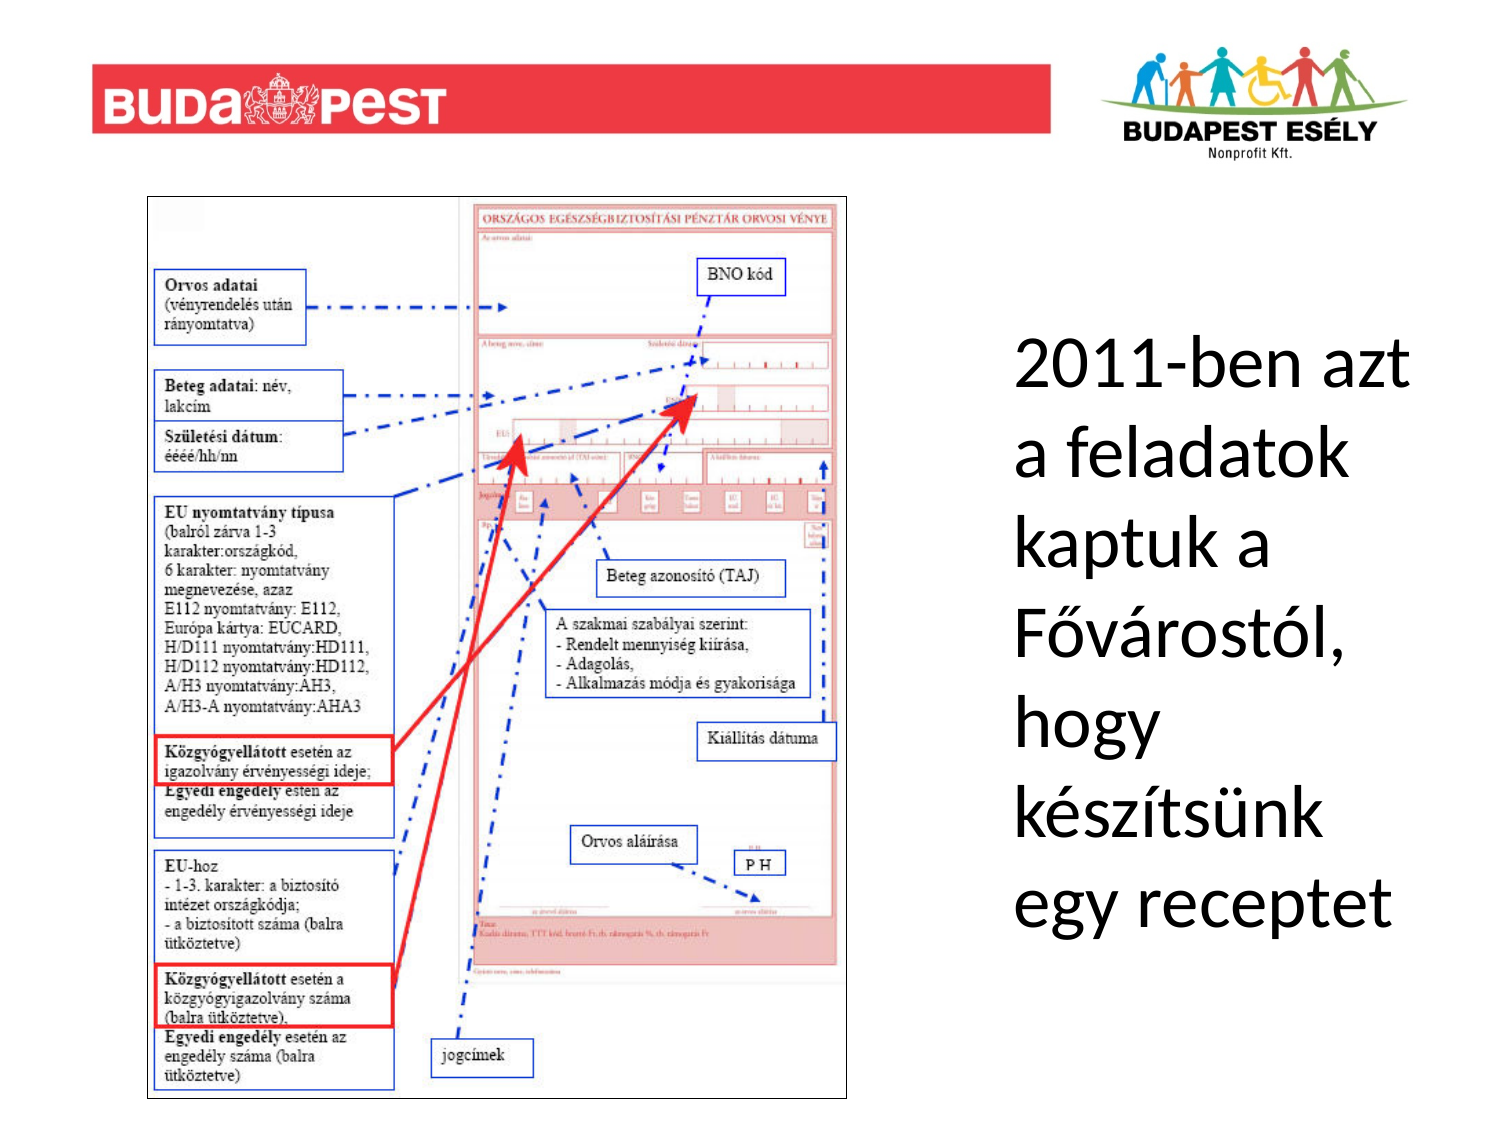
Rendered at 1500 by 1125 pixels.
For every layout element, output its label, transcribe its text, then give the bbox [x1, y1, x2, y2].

picture [0, 0, 1500, 1099]
title 2011-ben azt a feladatok kaptuk a Fővárostól, hogy készítsünk egy receptet [998, 218, 1447, 1048]
